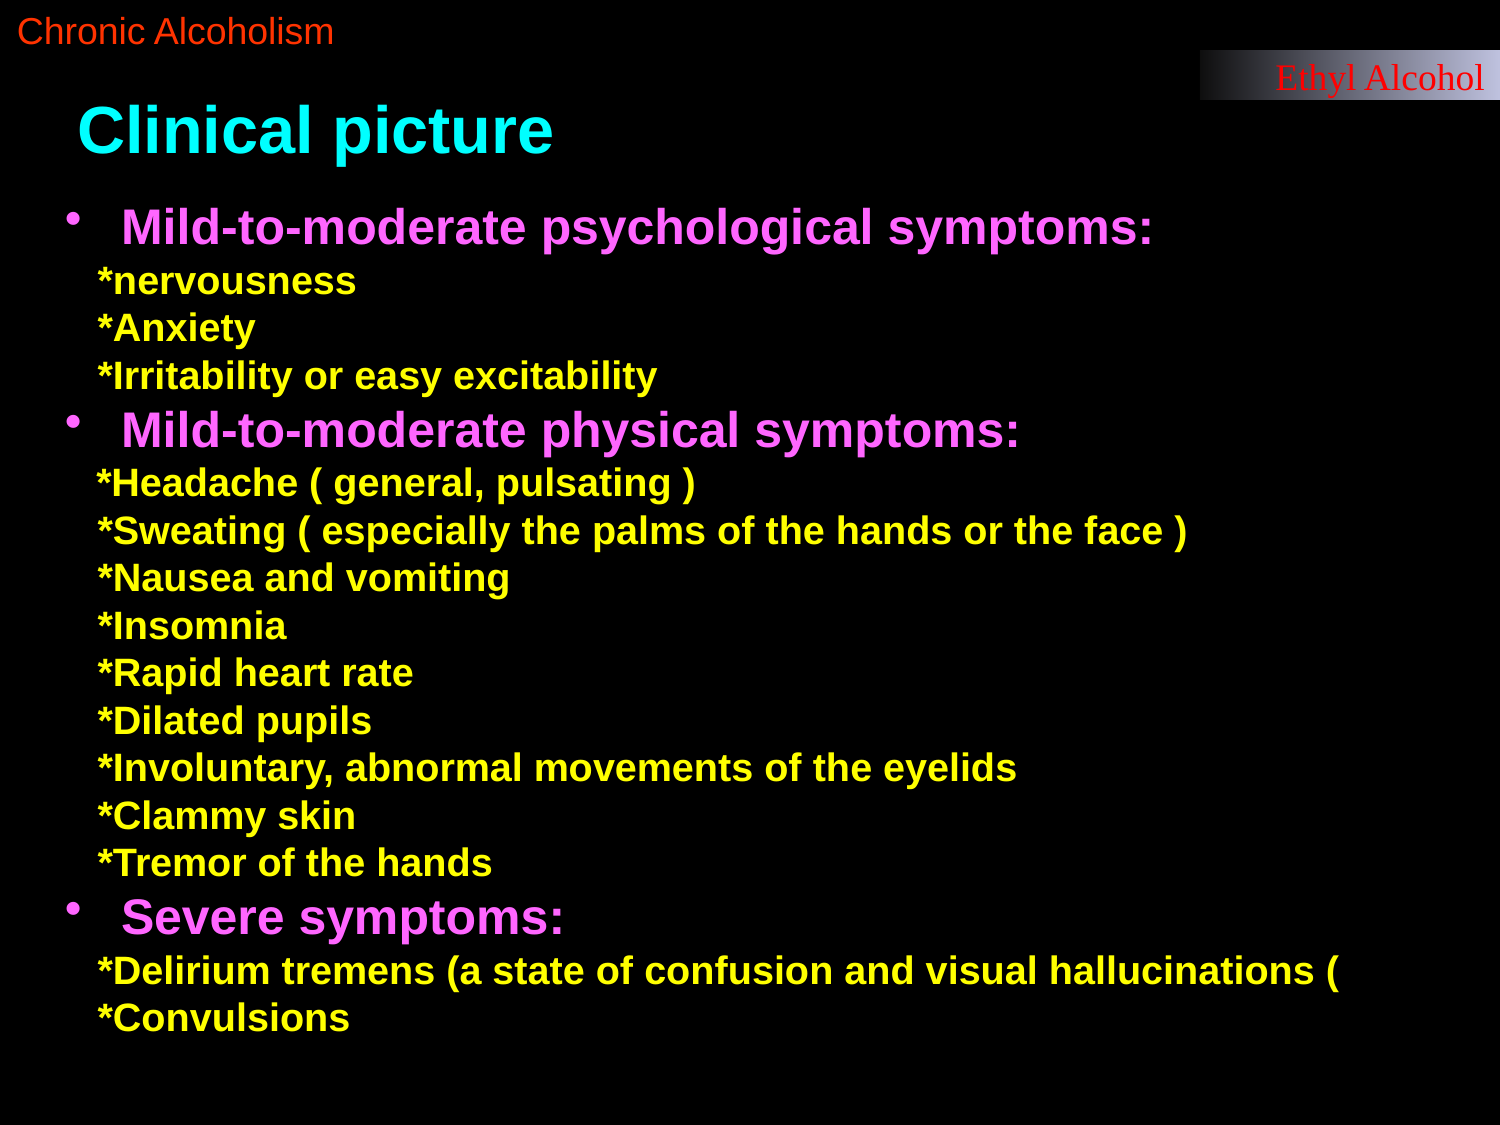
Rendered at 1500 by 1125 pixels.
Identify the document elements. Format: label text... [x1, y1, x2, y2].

text_box Mild-to-moderate psychological symptoms: *nervousness *Anxiety *Irritability or easy excitability Mild-to-moderate physical symptoms: *Headache ( general, pulsating ) *Sweating ( especially the palms of the hands or the face ) *Nausea and vomiting *Insomnia *Rapid heart rate *Dilated pupils *Involuntary, abnormal movements of the eyelids *Clammy skin *Tremor of the hands Severe symptoms: *Delirium tremens (a state of confusion and visual hallucinations ( *Convulsions [49, 187, 1413, 1092]
text_box Chronic Alcoholism [1, 0, 350, 60]
text_box Ethyl Alcohol [1198, 48, 1500, 102]
text_box Clinical picture [62, 79, 638, 175]
